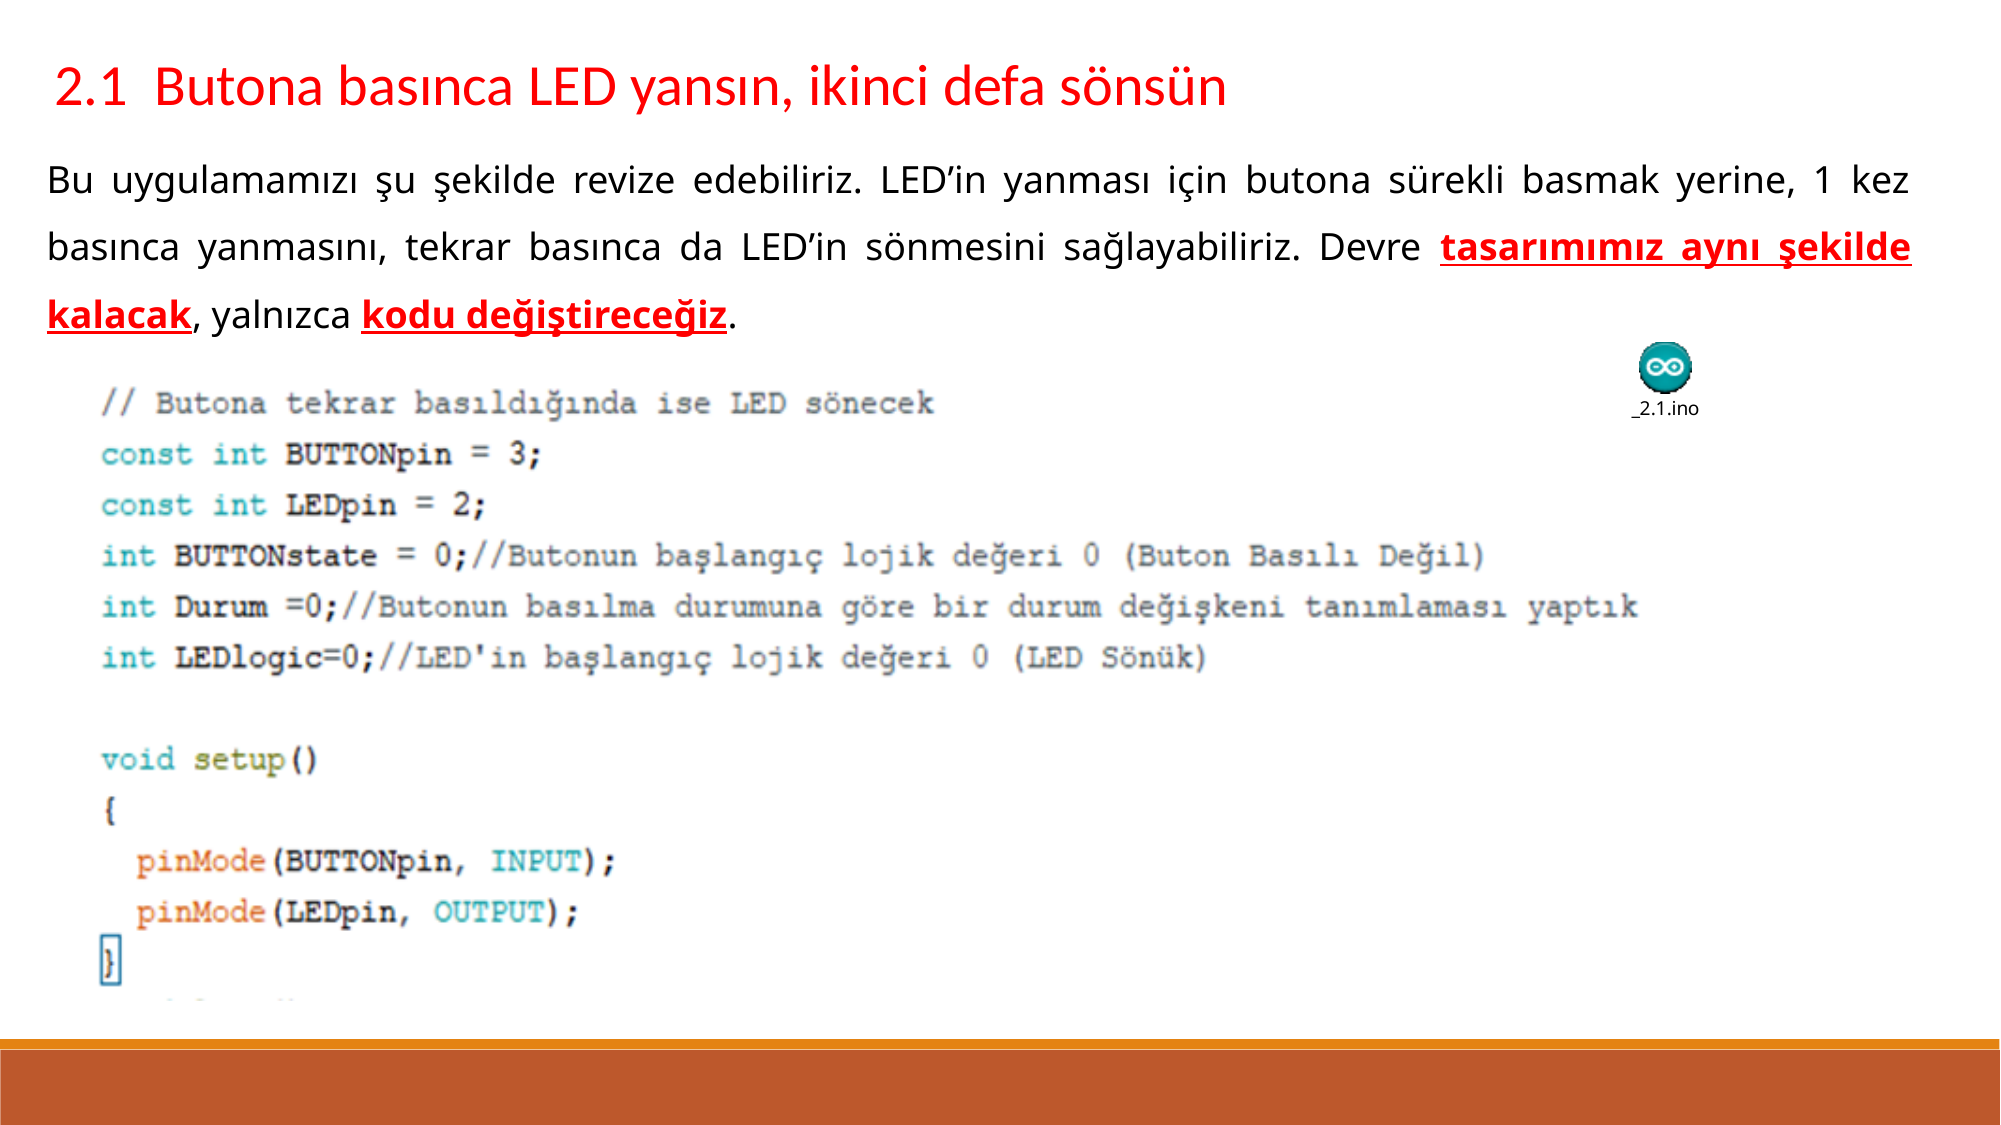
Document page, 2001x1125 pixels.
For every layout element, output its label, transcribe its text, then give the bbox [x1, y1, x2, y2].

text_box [1624, 341, 1706, 428]
text_box Bu uygulamamızı şu şekilde revize edebiliriz. LED’in yanması için butona sürekli basmak yerine, 1 kez basınca yanmasını, tekrar basınca da LED’in sönmesini sağlayabiliriz. Devre tasarımımız aynı şekilde kalacak, yalnızca kodu değiştireceğiz. [31, 125, 1927, 341]
picture [16, 343, 2000, 1002]
text_box 2.1 Butona basınca LED yansın, ikinci defa sönsün [39, 39, 1244, 125]
